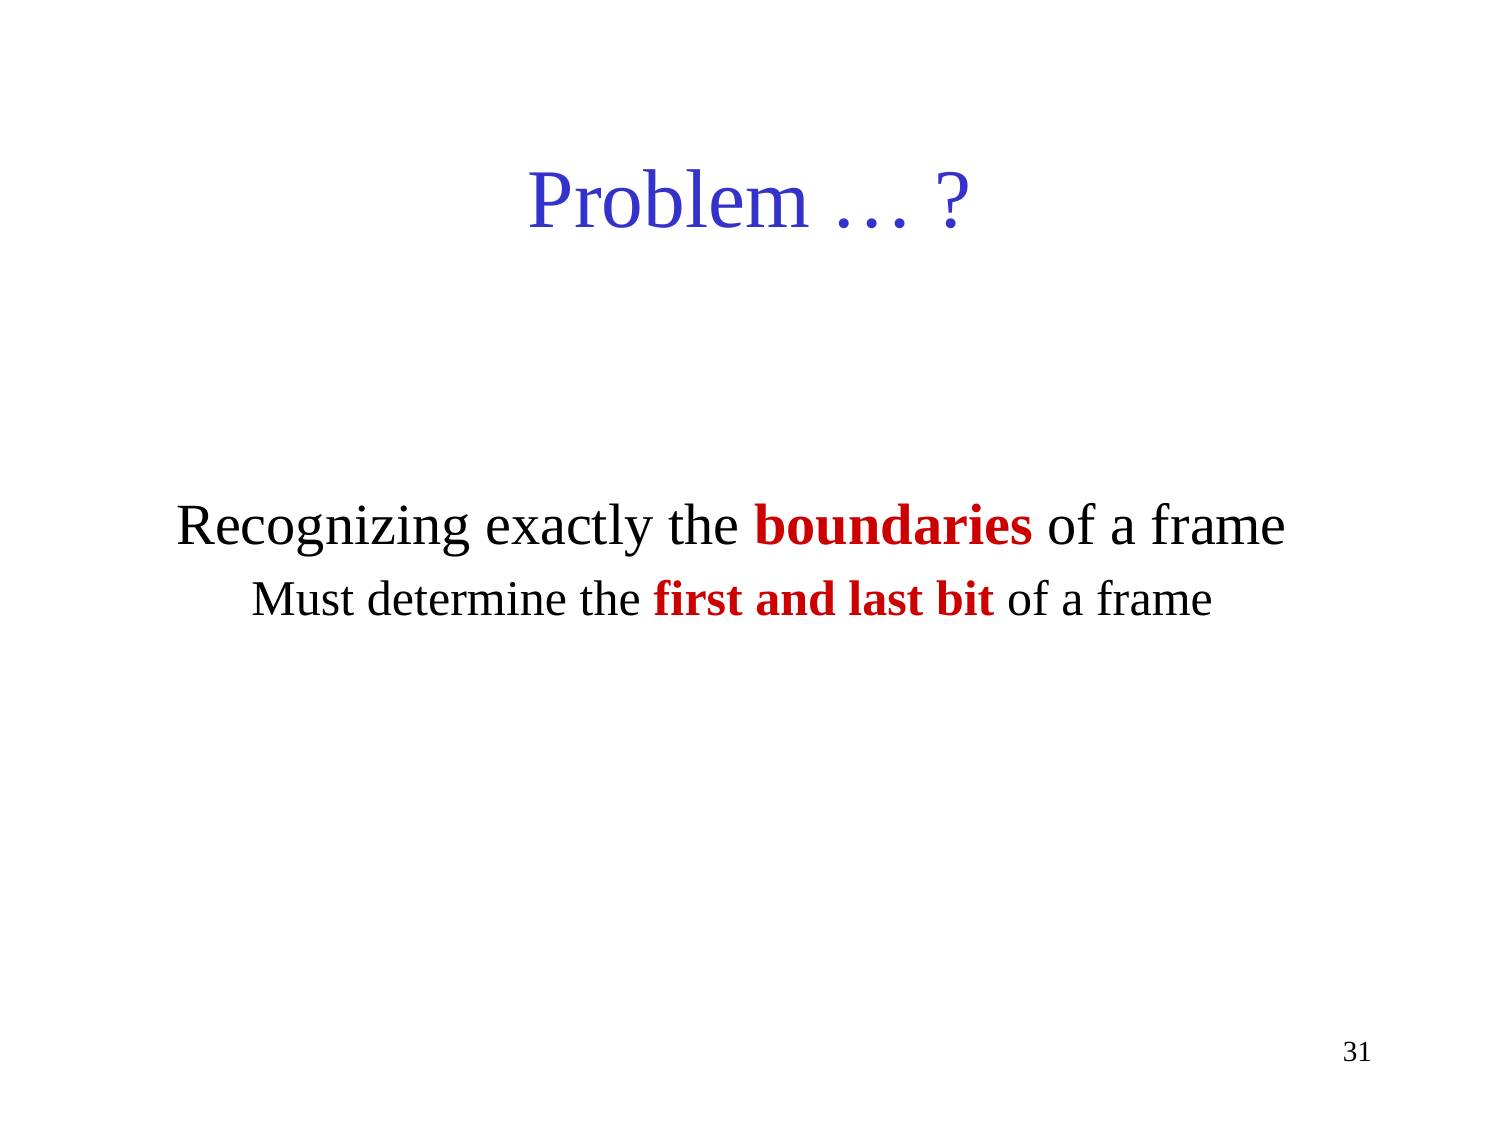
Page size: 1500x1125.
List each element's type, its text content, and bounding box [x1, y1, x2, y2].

title Problem … ? [112, 99, 1388, 288]
list Recognizing exactly the boundaries of a frame Must determine the first and last bit of a frame [161, 478, 1388, 1001]
slide_number 31 [1074, 1024, 1388, 1101]
